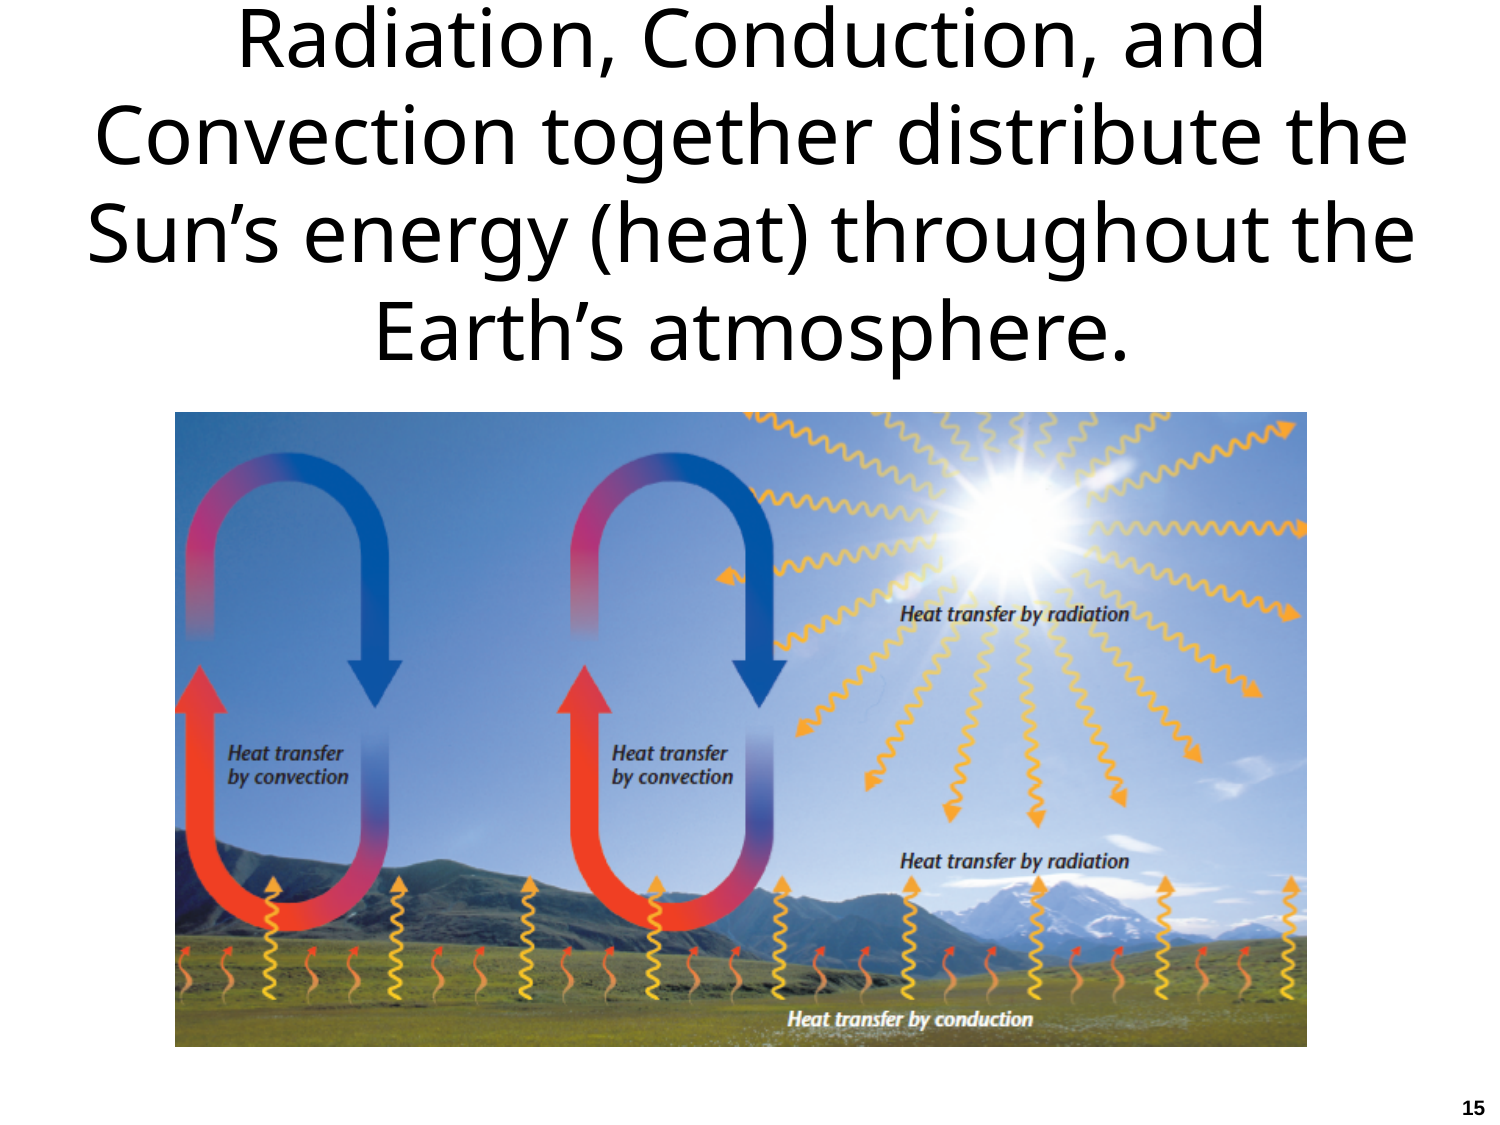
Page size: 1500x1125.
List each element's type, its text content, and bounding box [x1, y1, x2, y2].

slide_number 15 [1187, 1087, 1500, 1125]
title Radiation, Conduction, and Convection together distribute the Sun’s energy (heat) throughout the Earth’s atmosphere. [21, 0, 1484, 375]
picture [175, 412, 1308, 1048]
